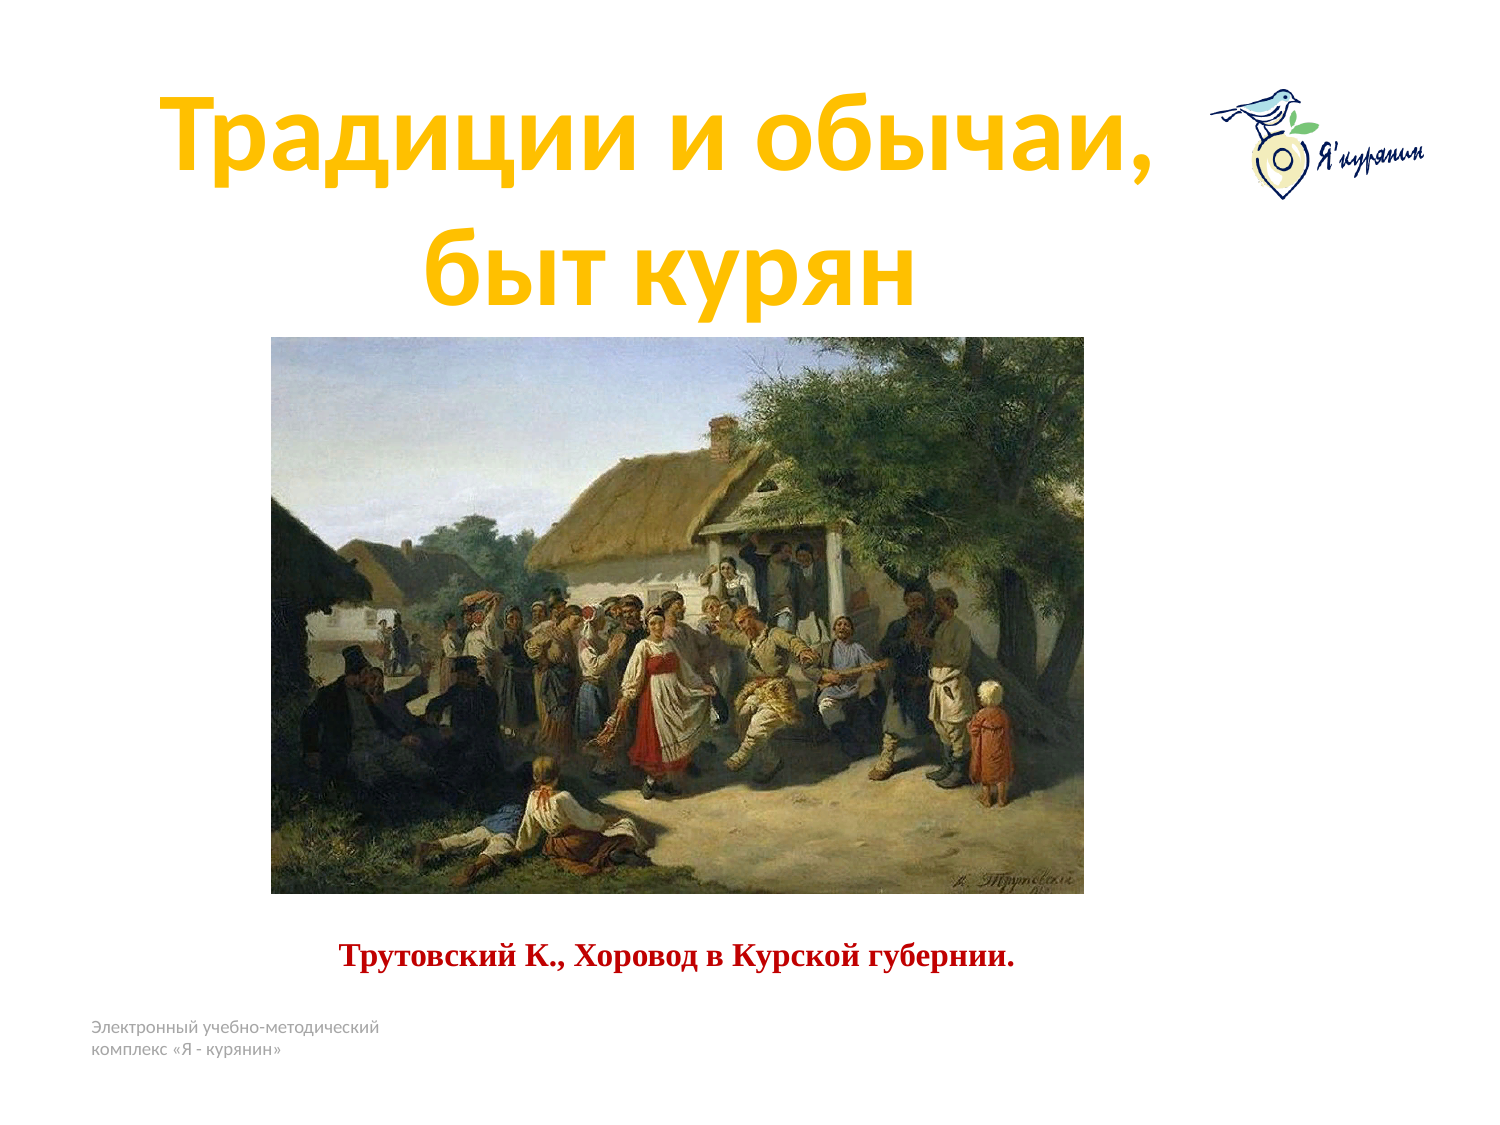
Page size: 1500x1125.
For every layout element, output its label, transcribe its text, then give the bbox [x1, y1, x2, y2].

picture [271, 337, 1084, 894]
text_box Трутовский К., Хоровод в Курской губернии. [324, 925, 1031, 981]
text_box Традиции и обычаи, быт курян [87, 49, 1255, 335]
picture [1255, 89, 1424, 200]
